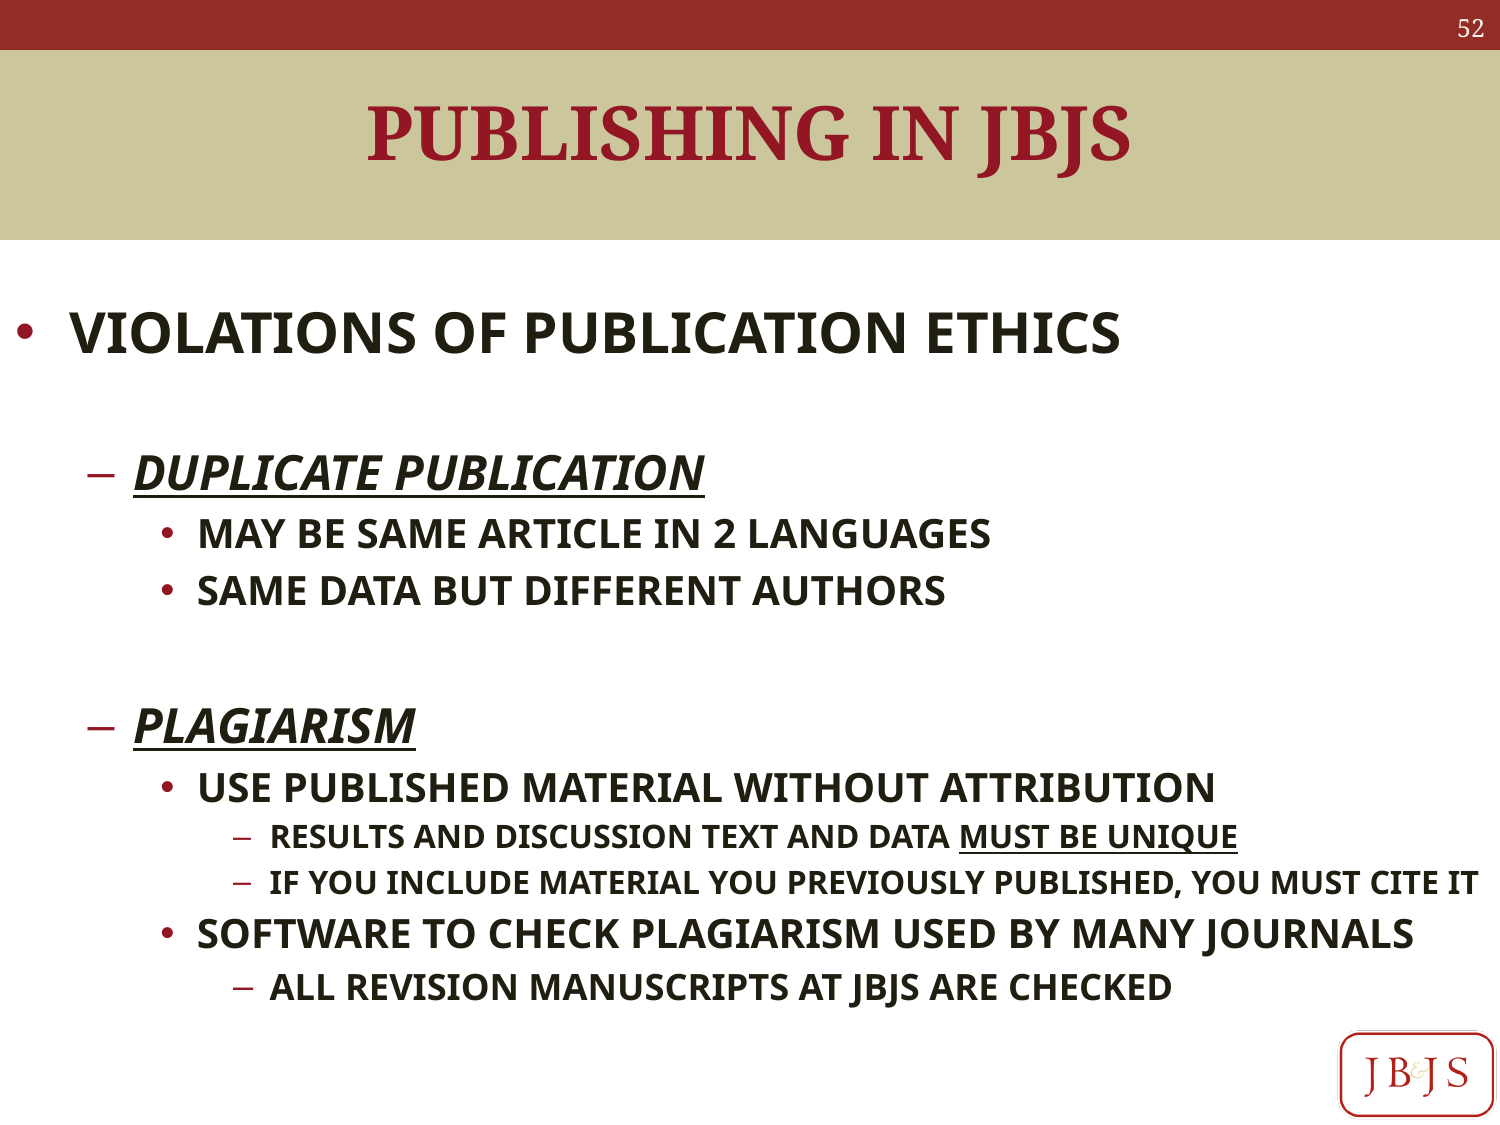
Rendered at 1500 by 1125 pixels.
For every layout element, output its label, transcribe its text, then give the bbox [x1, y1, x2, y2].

picture [1333, 1061, 1500, 1125]
list VIOLATIONS OF PUBLICATION ETHICS DUPLICATE PUBLICATION MAY BE SAME ARTICLE IN 2 LANGUAGES SAME DATA BUT DIFFERENT AUTHORS PLAGIARISM USE PUBLISHED MATERIAL WITHOUT ATTRIBUTION RESULTS AND DISCUSSION TEXT AND DATA MUST BE UNIQUE IF YOU INCLUDE MATERIAL YOU PREVIOUSLY PUBLISHED, YOU MUST CITE IT SOFTWARE TO CHECK PLAGIARISM USED BY MANY JOURNALS ALL REVISION MANUSCRIPTS AT JBJS ARE CHECKED [0, 210, 1500, 1061]
title PUBLISHING IN JBJS [75, 45, 1425, 210]
